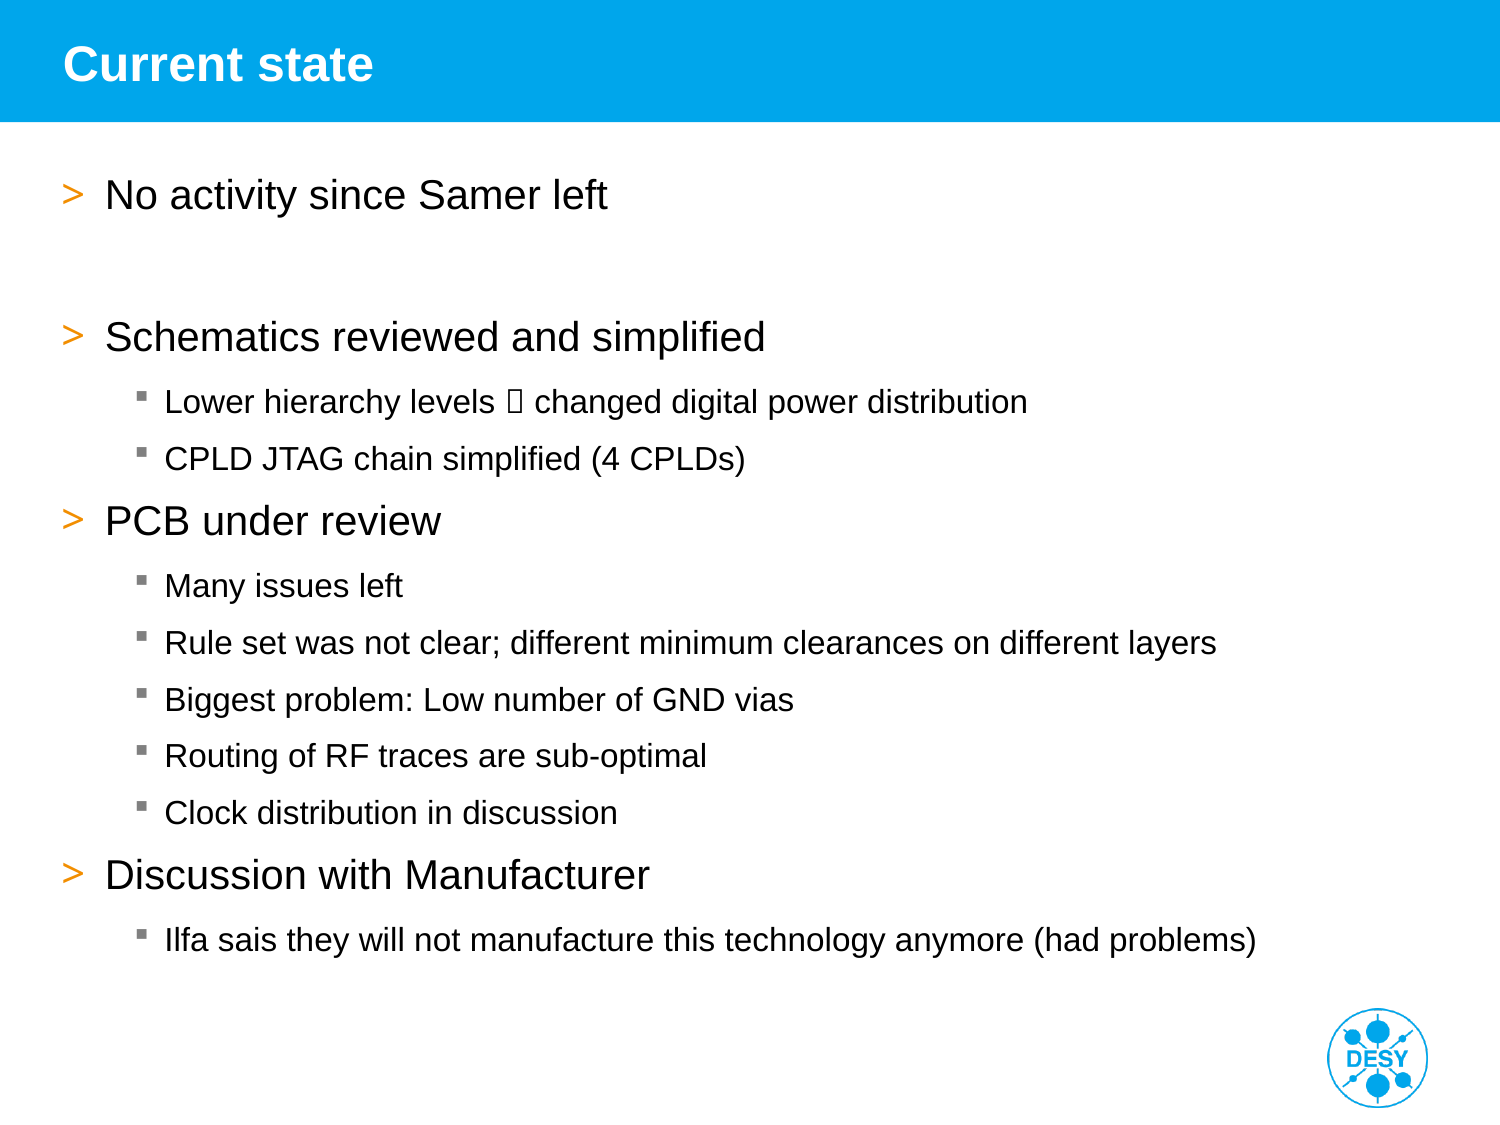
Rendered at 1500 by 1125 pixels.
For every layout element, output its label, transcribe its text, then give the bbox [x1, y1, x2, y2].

picture [1330, 1011, 1426, 1106]
list No activity since Samer left Schematics reviewed and simplified Lower hierarchy levels  changed digital power distribution CPLD JTAG chain simplified (4 CPLDs) PCB under review Many issues left Rule set was not clear; different minimum clearances on different layers Biggest problem: Low number of GND vias Routing of RF traces are sub-optimal Clock distribution in discussion Discussion with Manufacturer Ilfa sais they will not manufacture this technology anymore (had problems) [46, 160, 1444, 947]
picture [1391, 1071, 1428, 1108]
picture [1327, 1008, 1368, 1049]
picture [1327, 1068, 1365, 1108]
title Current state [47, 16, 1446, 107]
picture [1387, 1008, 1428, 1046]
